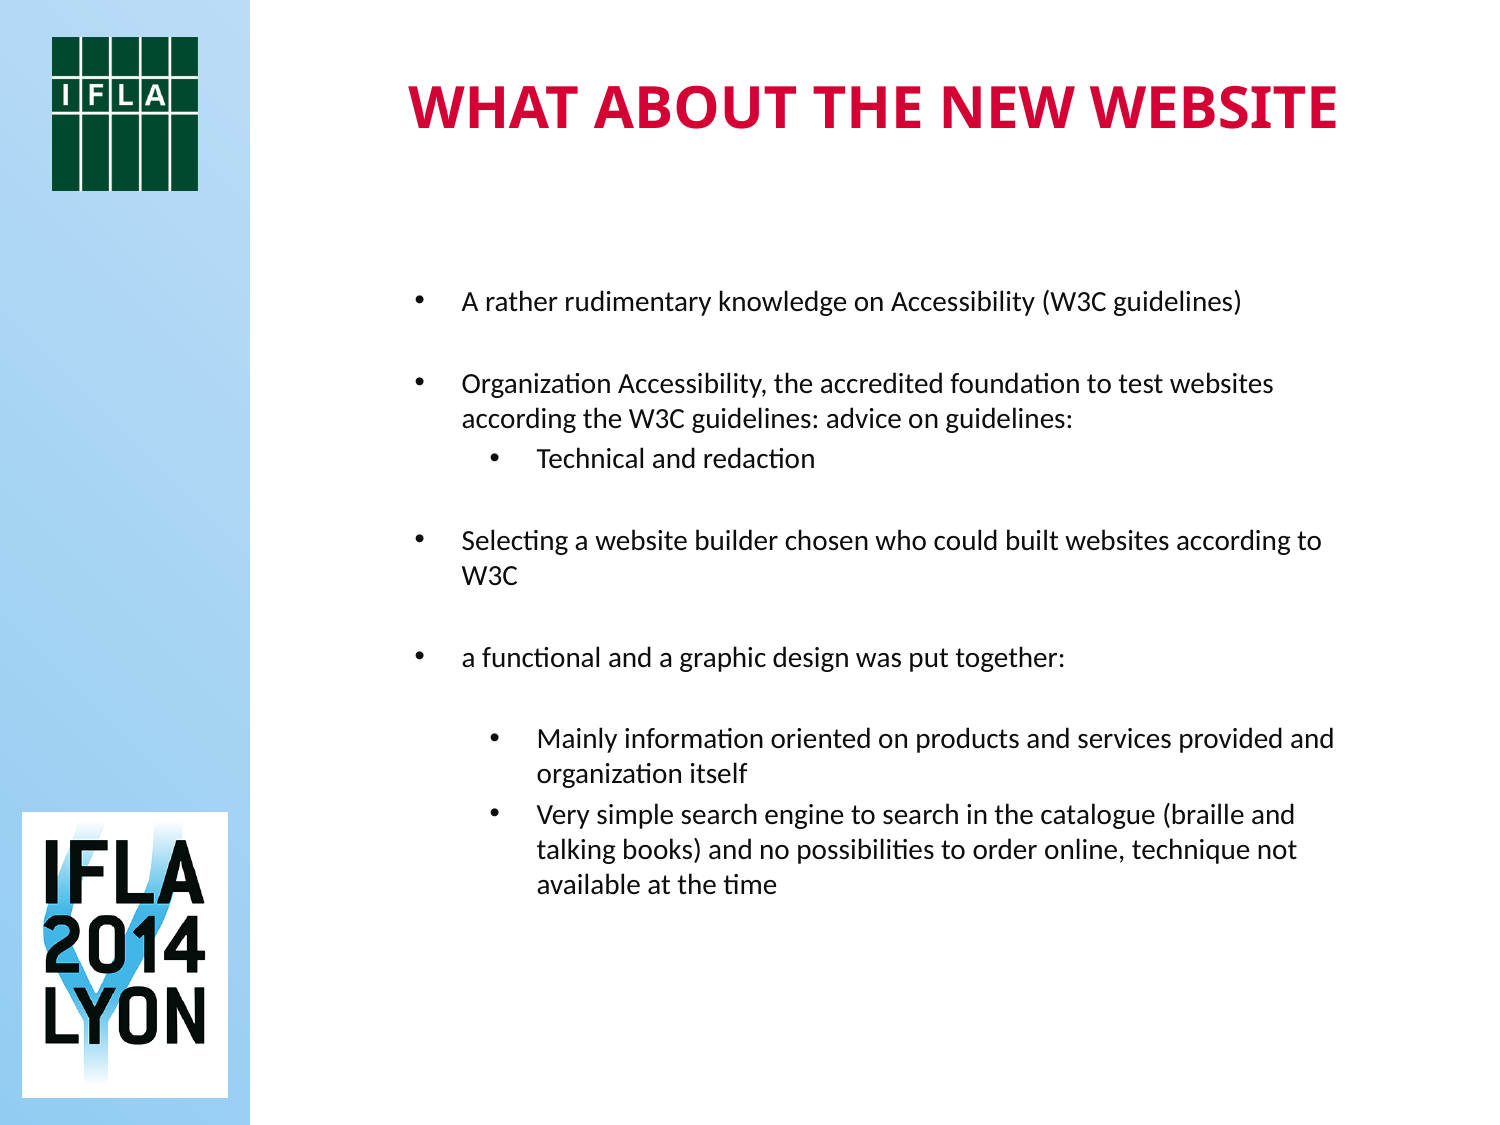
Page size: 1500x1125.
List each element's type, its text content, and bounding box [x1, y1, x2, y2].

text_box A rather rudimentary knowledge on Accessibility (W3C guidelines) Organization Accessibility, the accredited foundation to test websites according the W3C guidelines: advice on guidelines: Technical and redaction Selecting a website builder chosen who could built websites according to W3C a functional and a graphic design was put together: Mainly information oriented on products and services provided and organization itself Very simple search engine to search in the catalogue (braille and talking books) and no possibilities to order online, technique not available at the time [324, 274, 1375, 978]
list What about the New website [311, 61, 1416, 253]
picture [22, 812, 228, 1098]
picture [52, 37, 198, 191]
